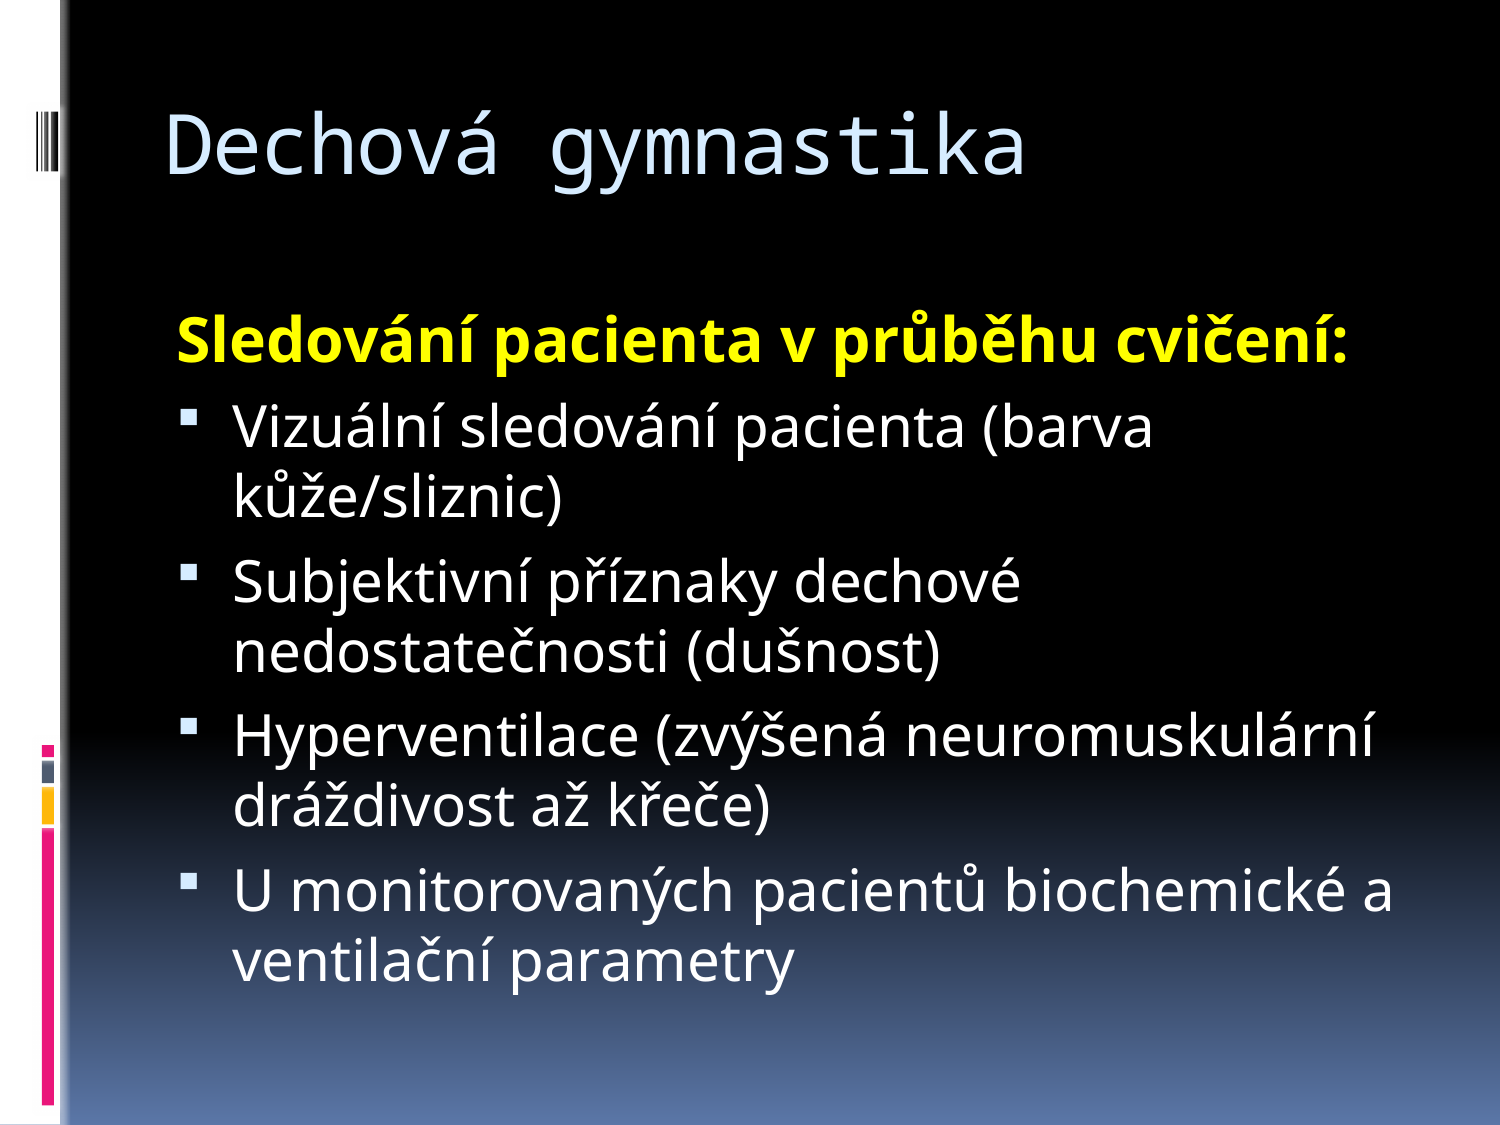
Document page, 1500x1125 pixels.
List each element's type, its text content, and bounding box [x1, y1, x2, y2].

list Sledování pacienta v průběhu cvičení: Vizuální sledování pacienta (barva kůže/sliznic) Subjektivní příznaky dechové nedostatečnosti (dušnost) Hyperventilace (zvýšená neuromuskulární dráždivost až křeče) U monitorovaných pacientů biochemické a ventilační parametry [150, 292, 1425, 1043]
title Dechová gymnastika [150, 83, 1425, 234]
